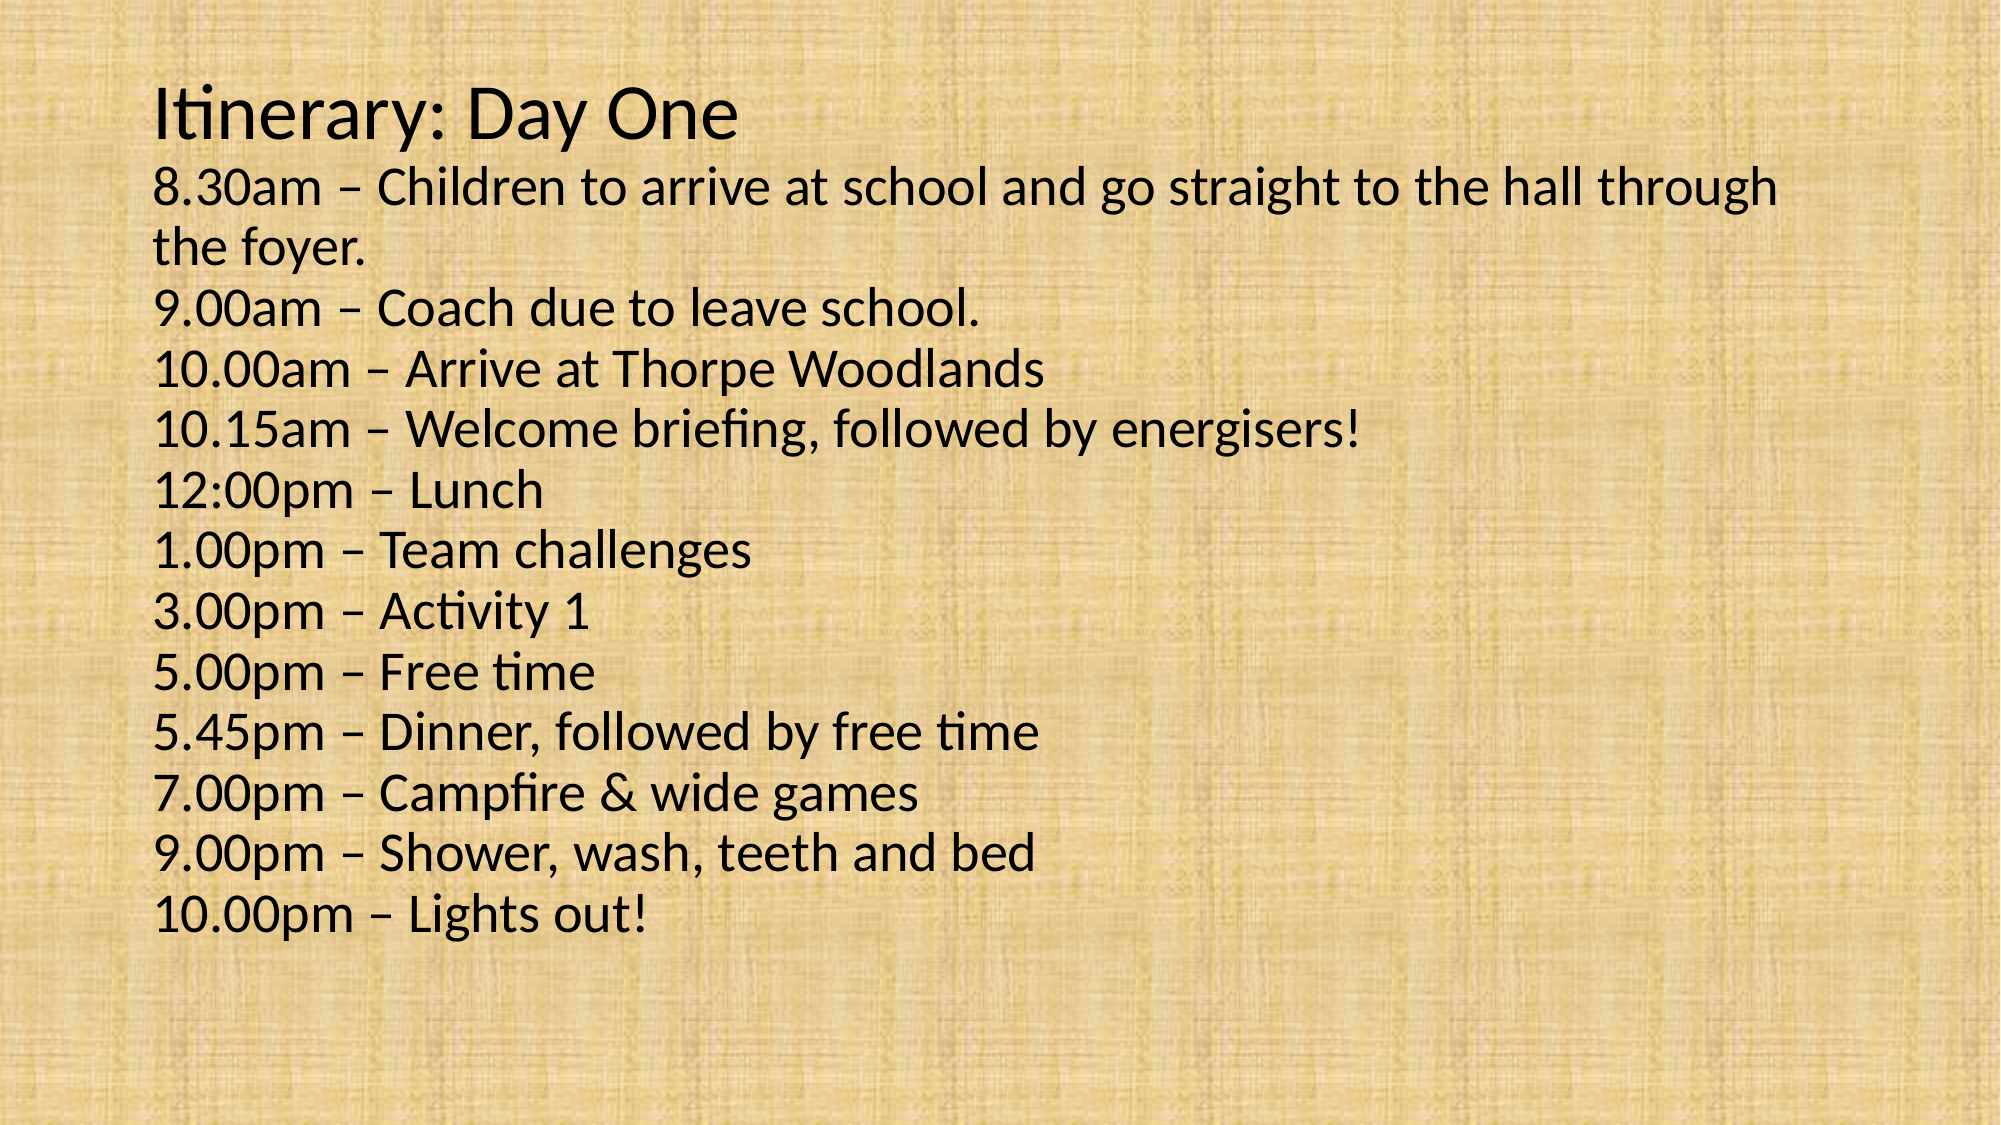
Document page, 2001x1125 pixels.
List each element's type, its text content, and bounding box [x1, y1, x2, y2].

title Itinerary: Day One 8.30am – Children to arrive at school and go straight to the hall through the foyer. 9.00am – Coach due to leave school. 10.00am – Arrive at Thorpe Woodlands 10.15am – Welcome briefing, followed by energisers! 12:00pm – Lunch 1.00pm – Team challenges 3.00pm – Activity 1 5.00pm – Free time 5.45pm – Dinner, followed by free time 7.00pm – Campfire & wide games 9.00pm – Shower, wash, teeth and bed 10.00pm – Lights out! [137, 59, 1863, 1084]
picture [0, 0, 2001, 1125]
